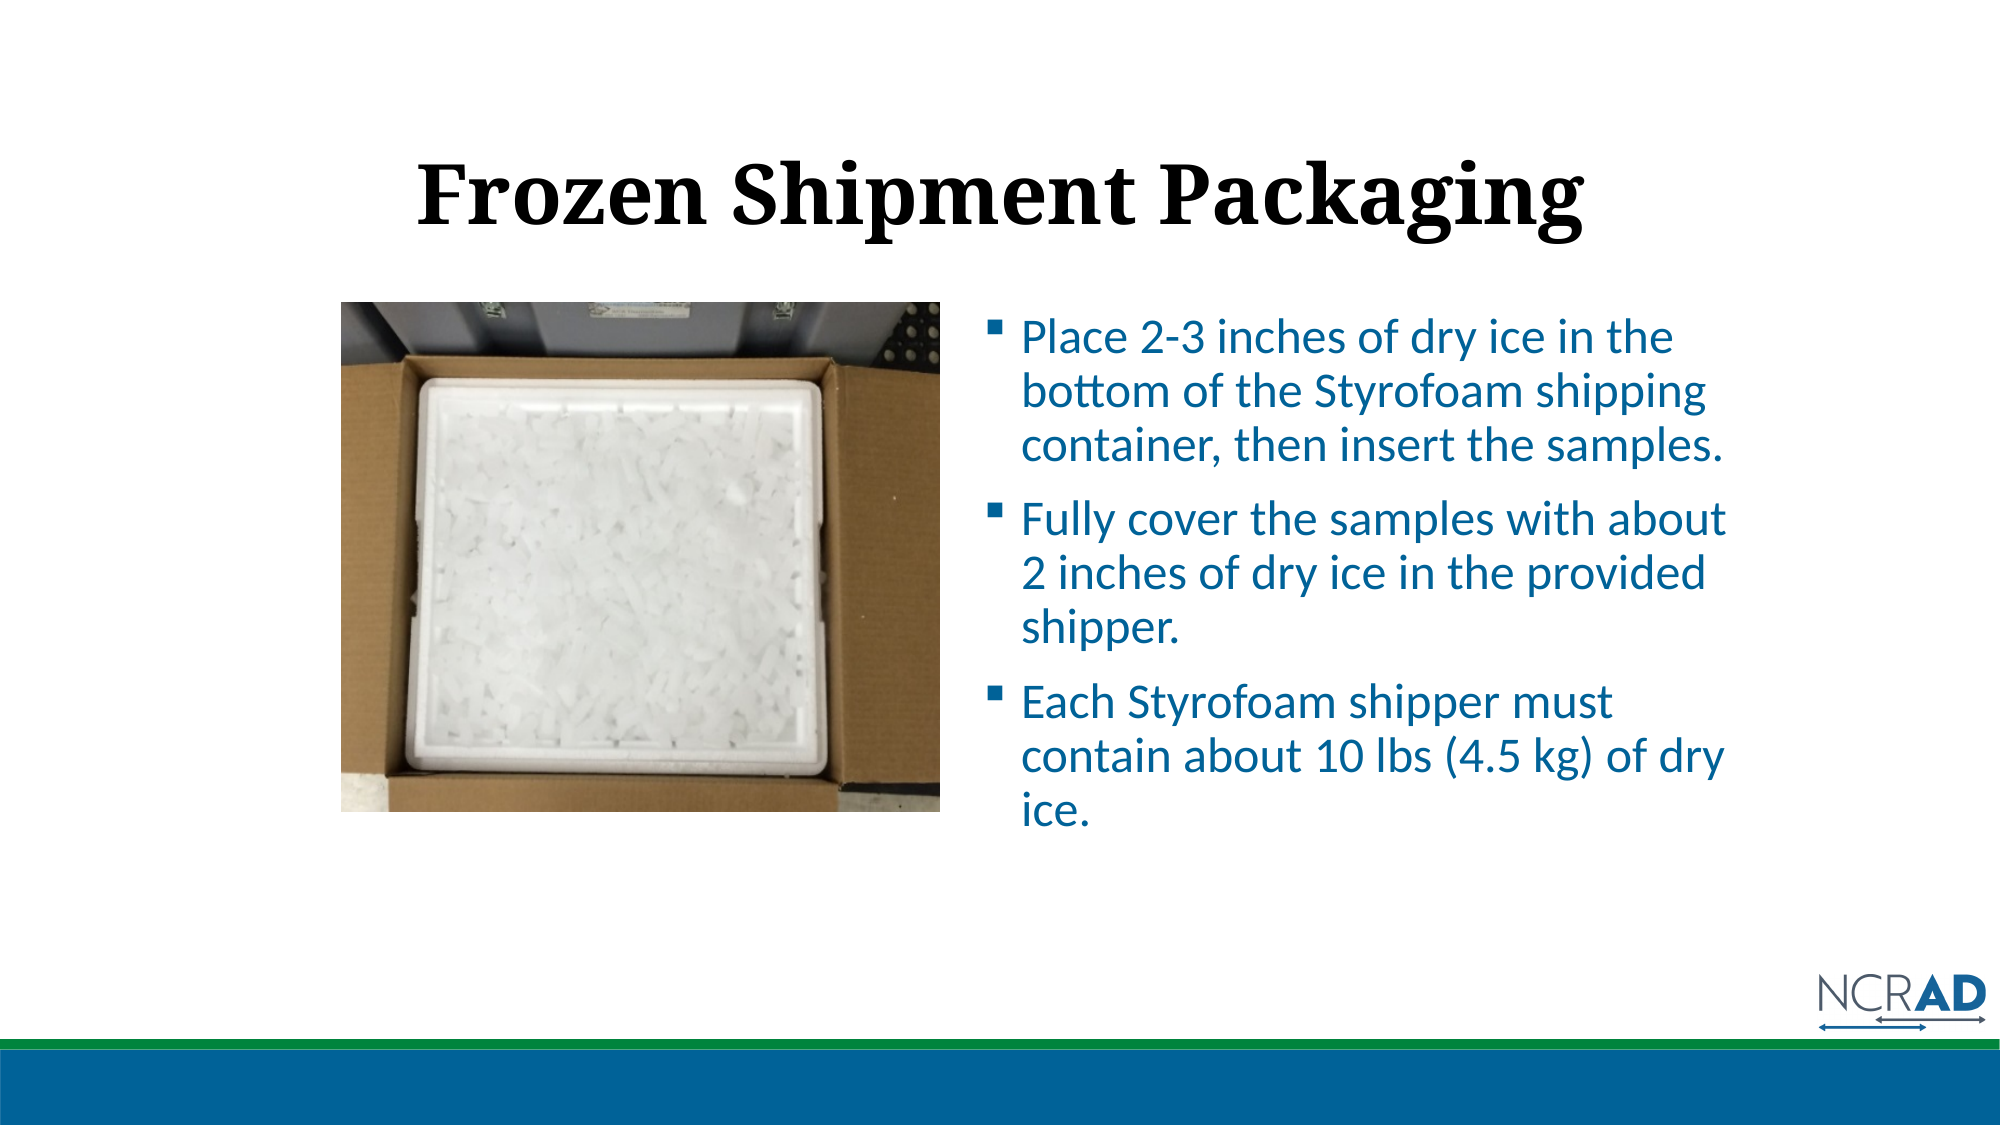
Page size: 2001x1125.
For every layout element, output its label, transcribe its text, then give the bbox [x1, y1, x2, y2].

list Place 2-3 inches of dry ice in the bottom of the Styrofoam shipping container, then insert the samples. Fully cover the samples with about 2 inches of dry ice in the provided shipper. Each Styrofoam shipper must contain about 10 lbs (4.5 kg) of dry ice. [968, 302, 1777, 945]
picture [341, 302, 940, 812]
text_box Frozen Shipment Packaging [315, 134, 1687, 249]
picture [1817, 974, 1986, 1032]
